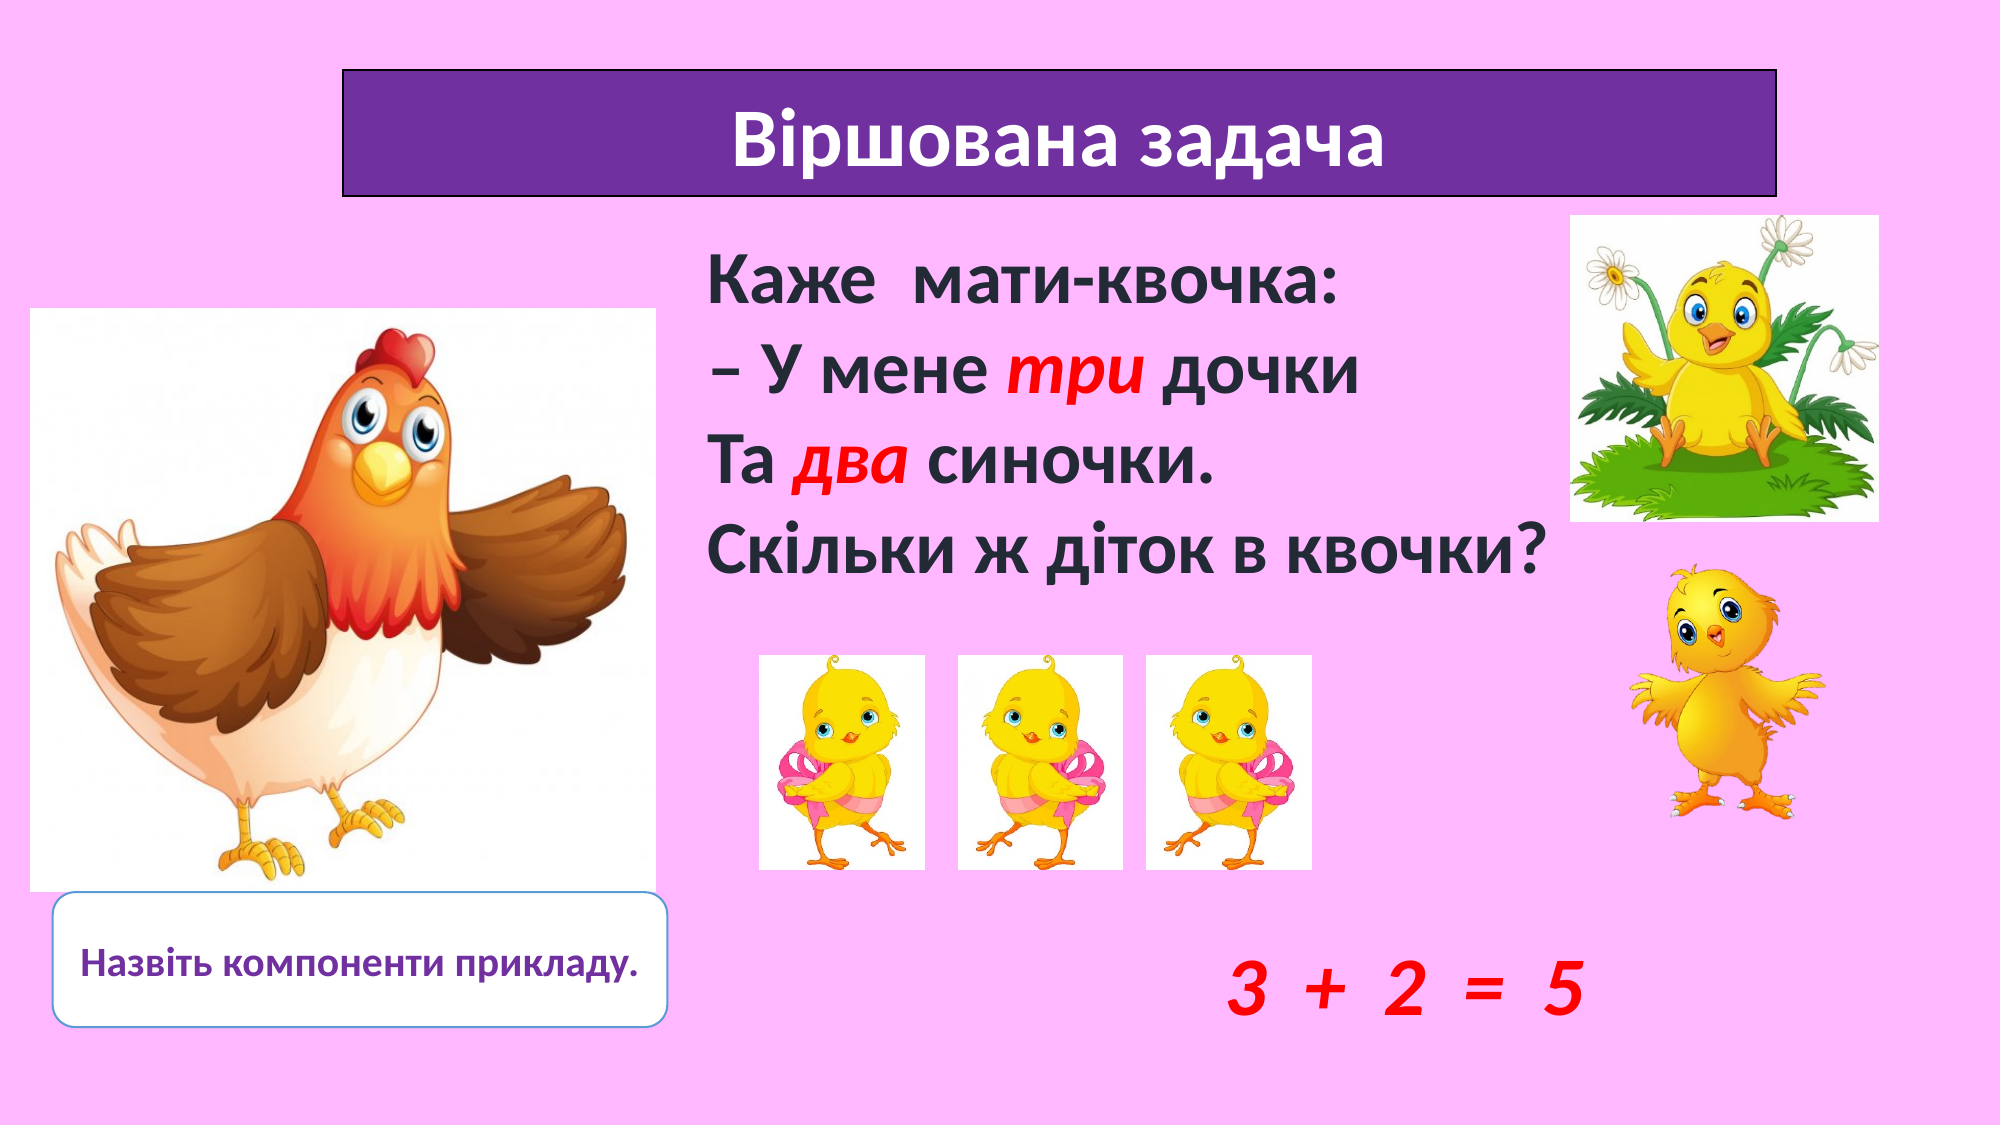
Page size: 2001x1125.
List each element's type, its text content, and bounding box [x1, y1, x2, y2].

picture [1570, 215, 1879, 522]
text_box Назвіть компоненти прикладу. [51, 892, 669, 1029]
text_box 3 + 2 = 5 [1210, 924, 1632, 1040]
picture [958, 655, 1123, 870]
picture [1146, 655, 1312, 870]
picture [759, 655, 925, 870]
text_box Віршована задача [342, 69, 1777, 197]
picture [1621, 558, 1834, 821]
picture [30, 308, 656, 892]
text_box Каже мати-квочка: – У мене три дочки Та два синочки. Скільки ж діток в квочки? [692, 221, 1596, 596]
